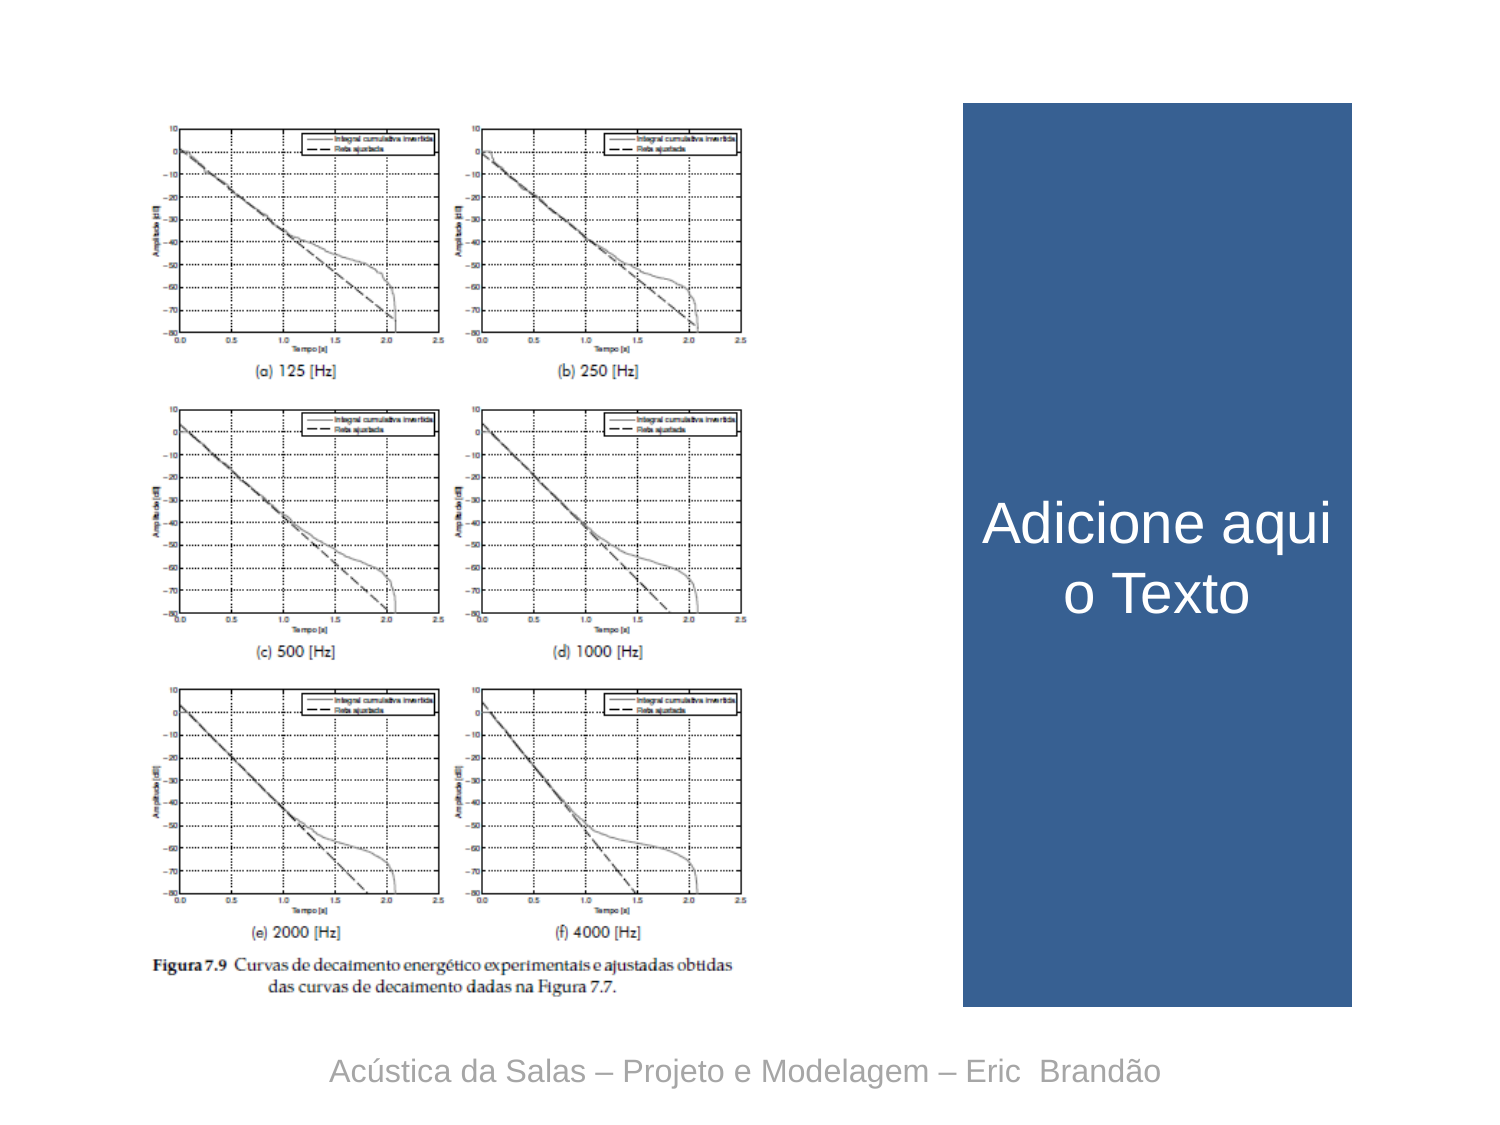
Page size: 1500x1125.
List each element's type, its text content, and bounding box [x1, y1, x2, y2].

text_box Adicione aqui o Texto [962, 102, 1353, 1008]
picture [100, 100, 768, 1007]
footer Acústica da Salas – Projeto e Modelagem – Eric Brandão [0, 1042, 1500, 1103]
